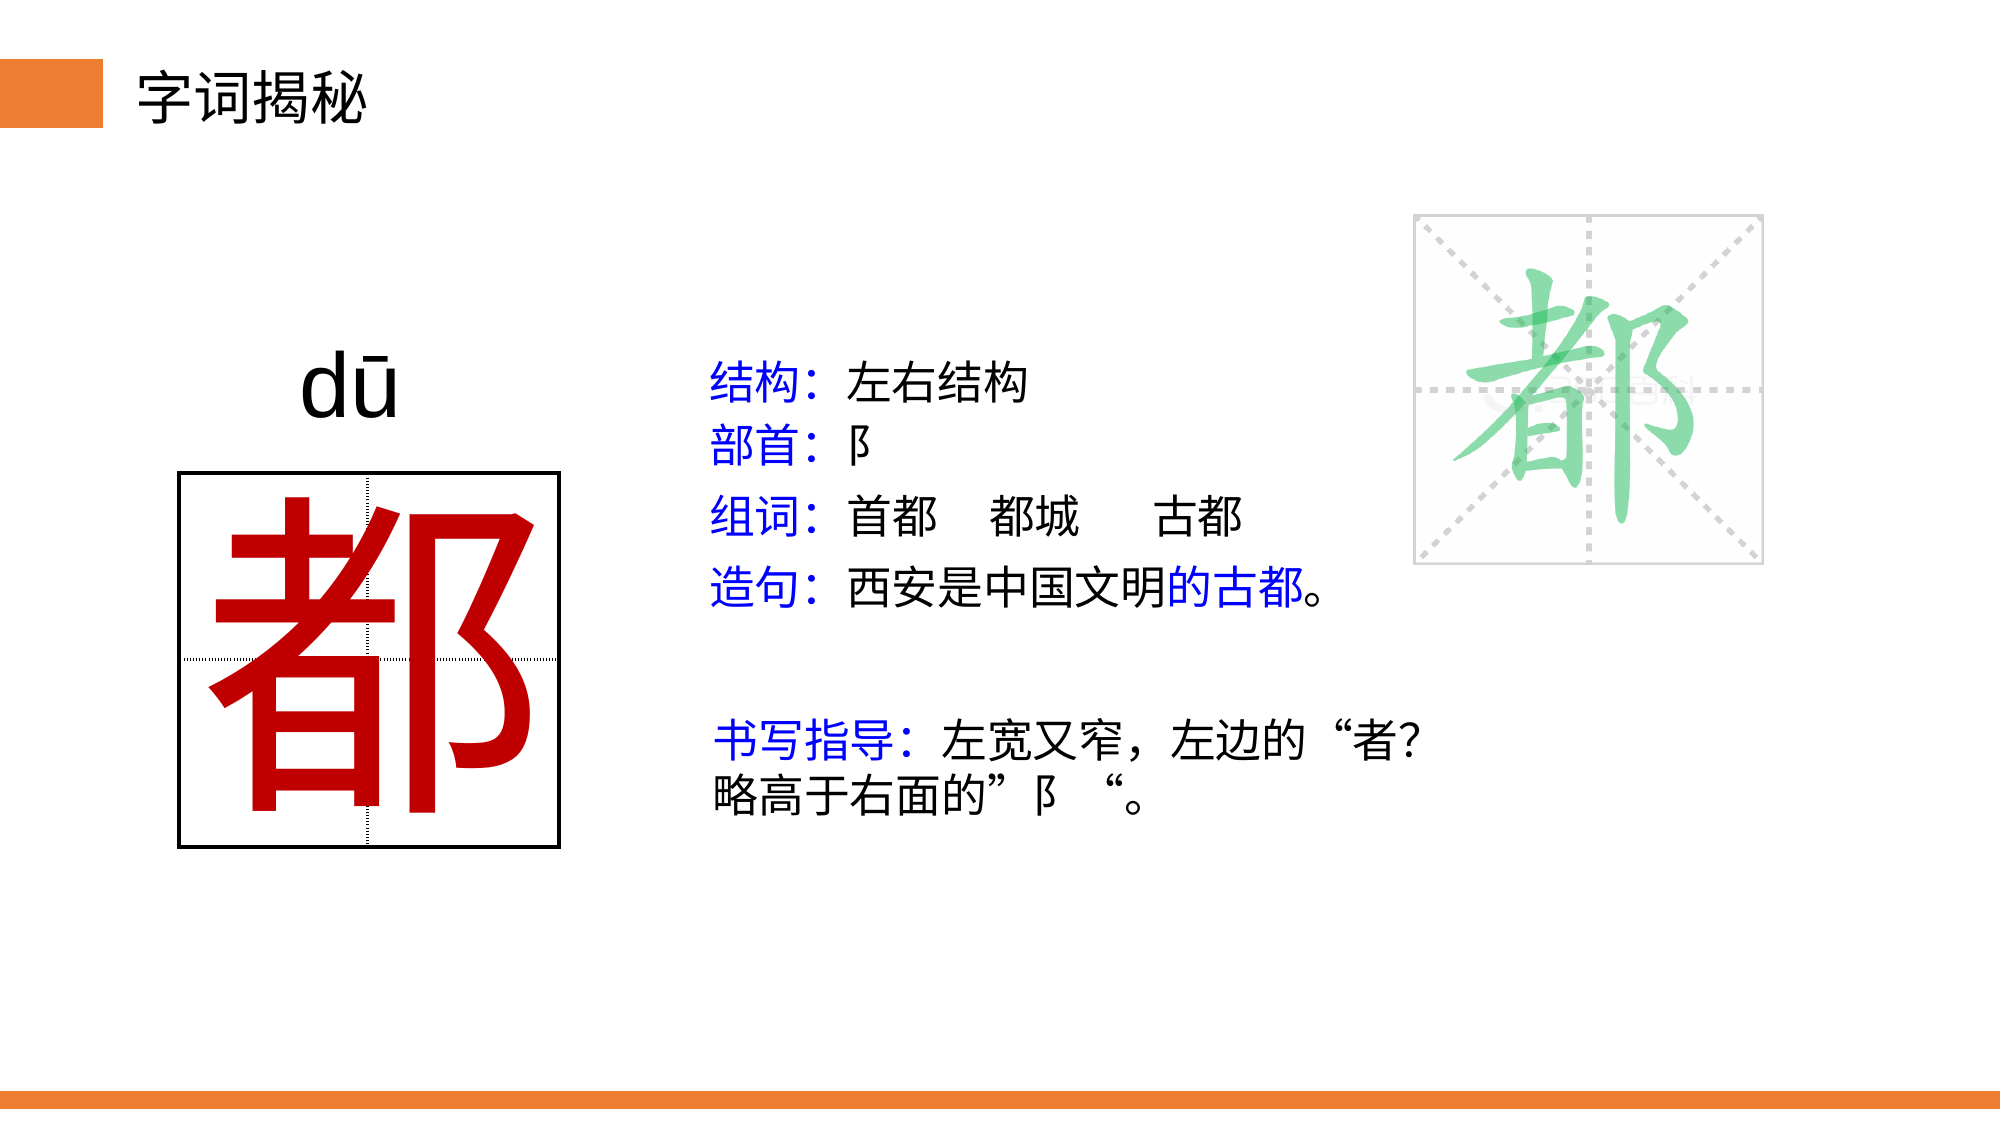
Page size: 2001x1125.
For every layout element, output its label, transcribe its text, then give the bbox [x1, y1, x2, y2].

text_box 组词：首都 都城 古都 [694, 480, 1413, 551]
text_box 结构：左右结构 [694, 346, 1079, 409]
text_box dū [284, 318, 417, 431]
text_box 部首：阝 [694, 409, 1171, 480]
text_box 书写指导：左宽又窄，左边的“者？略高于右面的”阝“。 [697, 704, 1424, 830]
table_cell [181, 659, 186, 845]
picture [1413, 214, 1764, 565]
table_header [181, 475, 186, 659]
text_box 都 [186, 431, 567, 862]
text_box 字词揭秘 [120, 53, 491, 139]
text_box 造句：西安是中国文明的古都。 [694, 551, 1378, 622]
